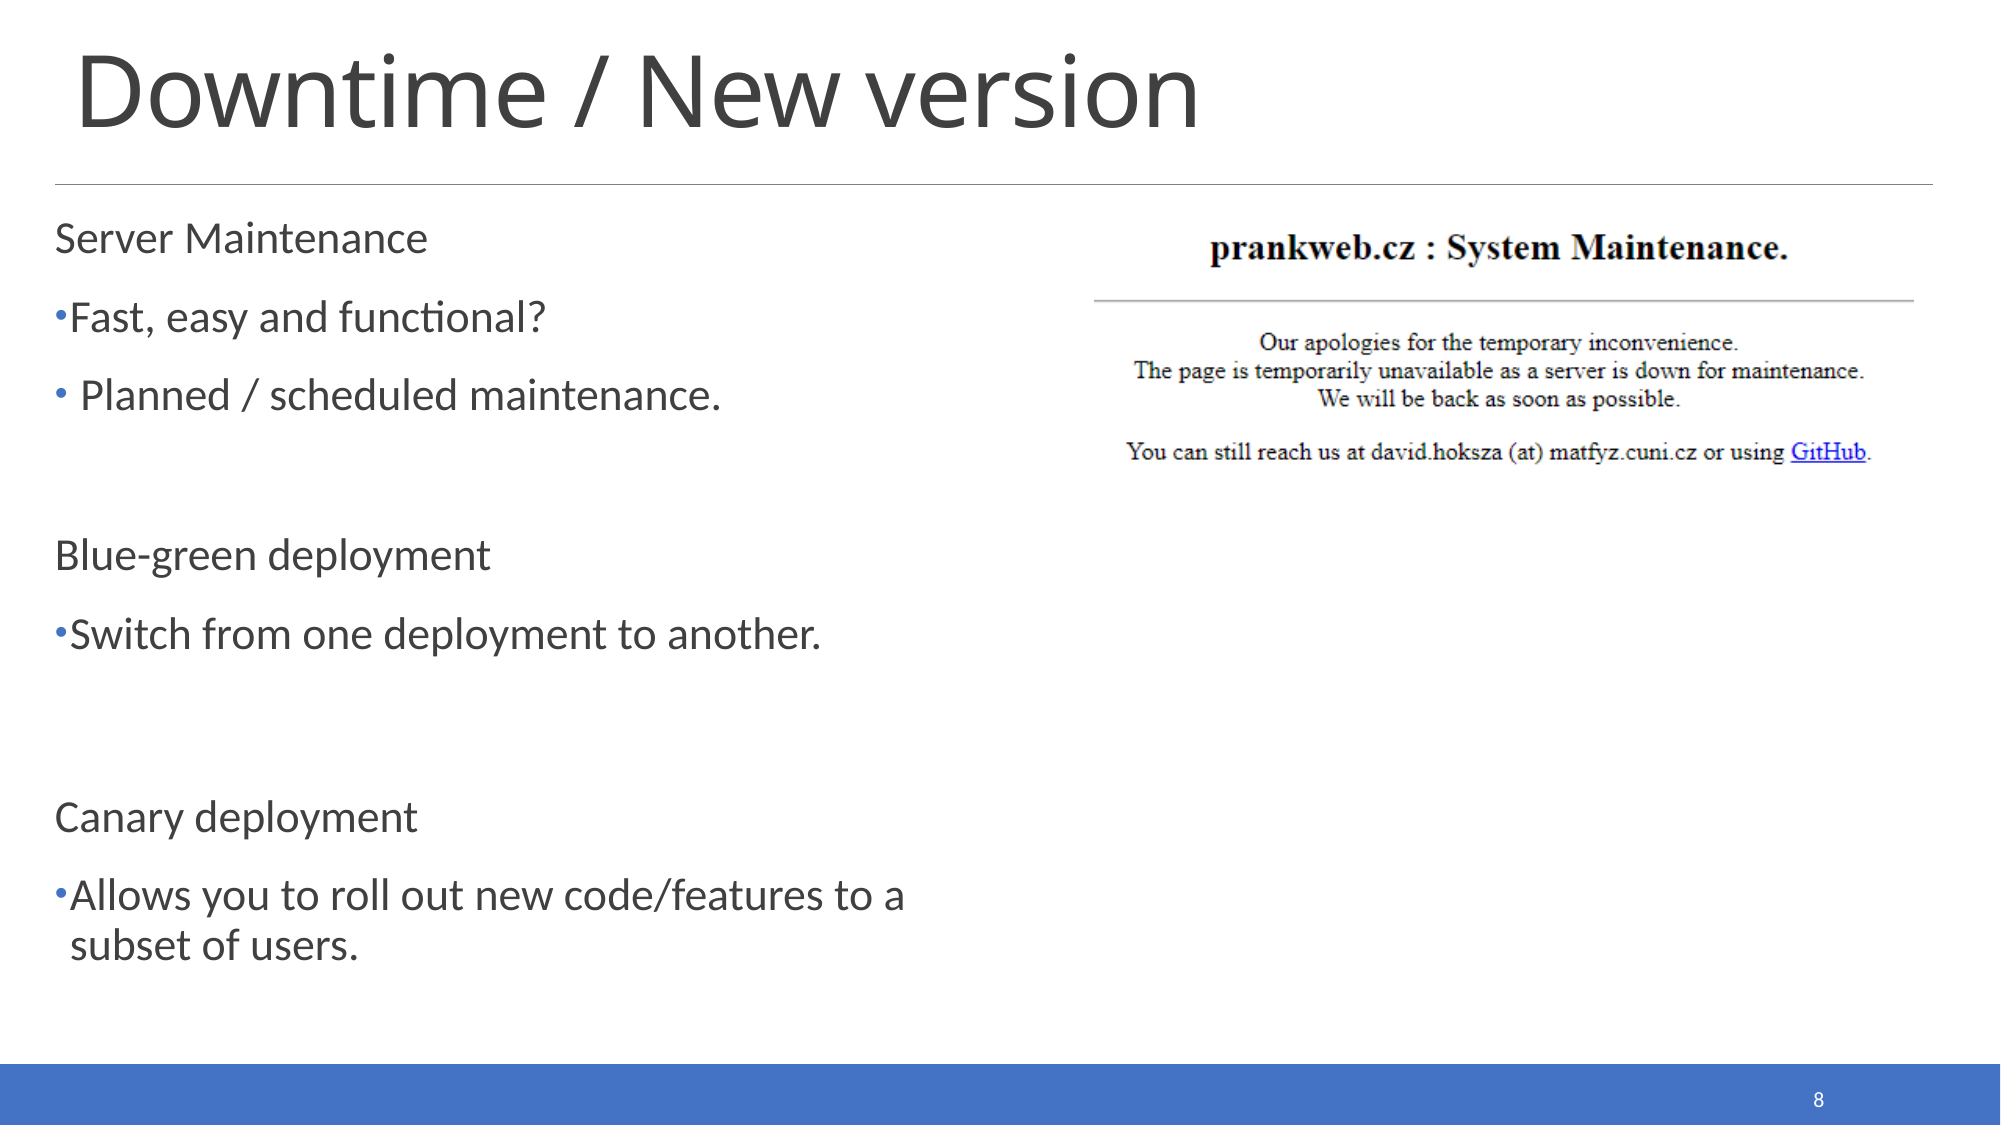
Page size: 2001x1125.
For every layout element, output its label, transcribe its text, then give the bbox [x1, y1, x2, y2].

list Server Maintenance Fast, easy and functional? Planned / scheduled maintenance. [55, 208, 1000, 454]
text_box Blue-green deployment Switch from one deployment to another. [54, 525, 1000, 715]
slide_number 8 [1624, 1077, 1840, 1120]
title Downtime / New version [59, 29, 1938, 156]
text_box Canary deployment Allows you to roll out new code/features to a subset of users. [54, 786, 1000, 976]
picture [1093, 207, 1914, 489]
